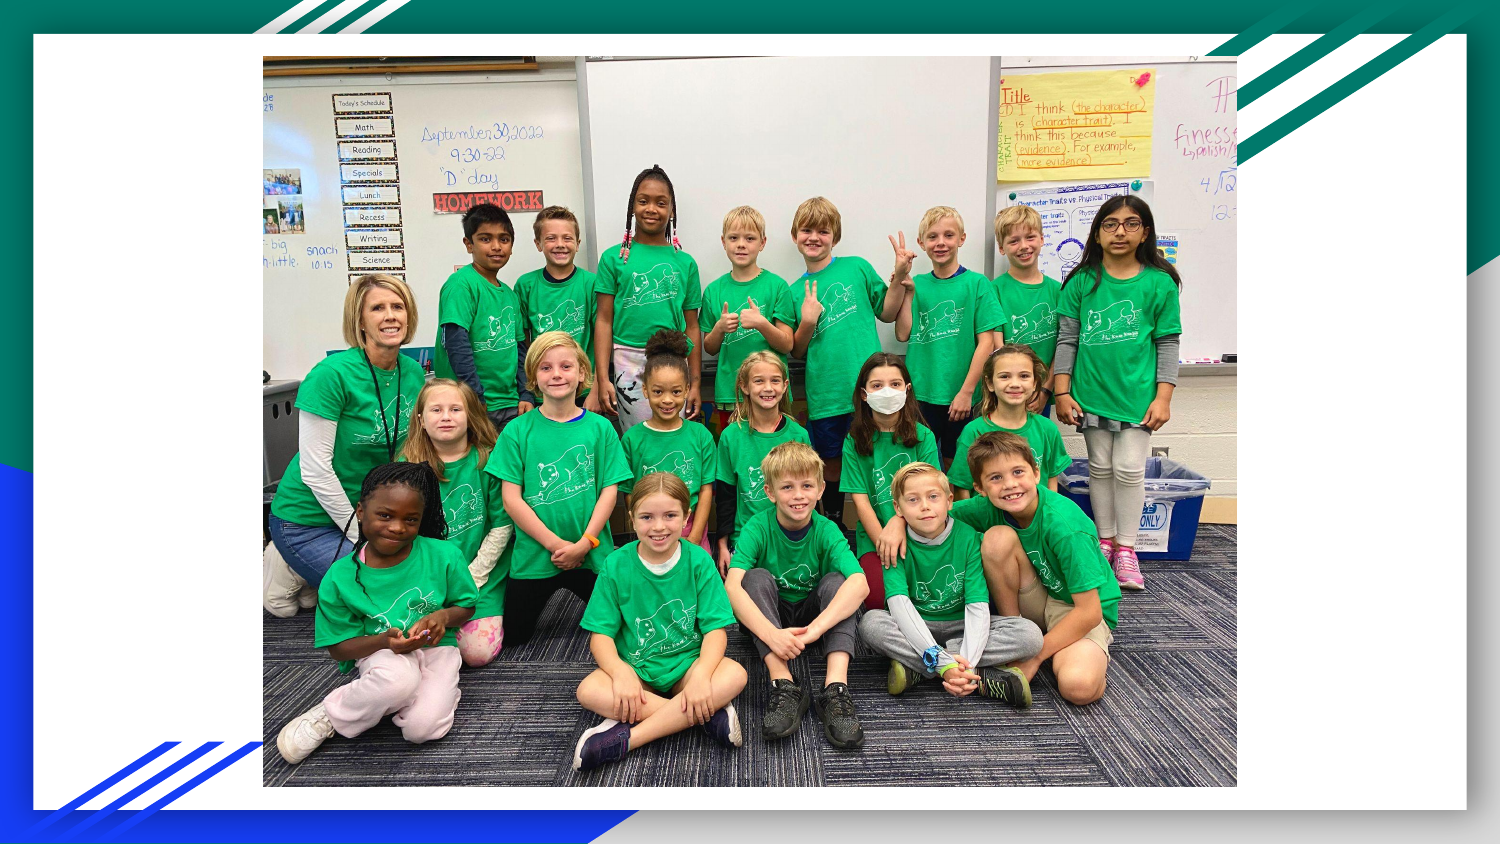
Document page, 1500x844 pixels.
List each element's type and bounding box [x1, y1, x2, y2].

picture [263, 56, 1237, 787]
